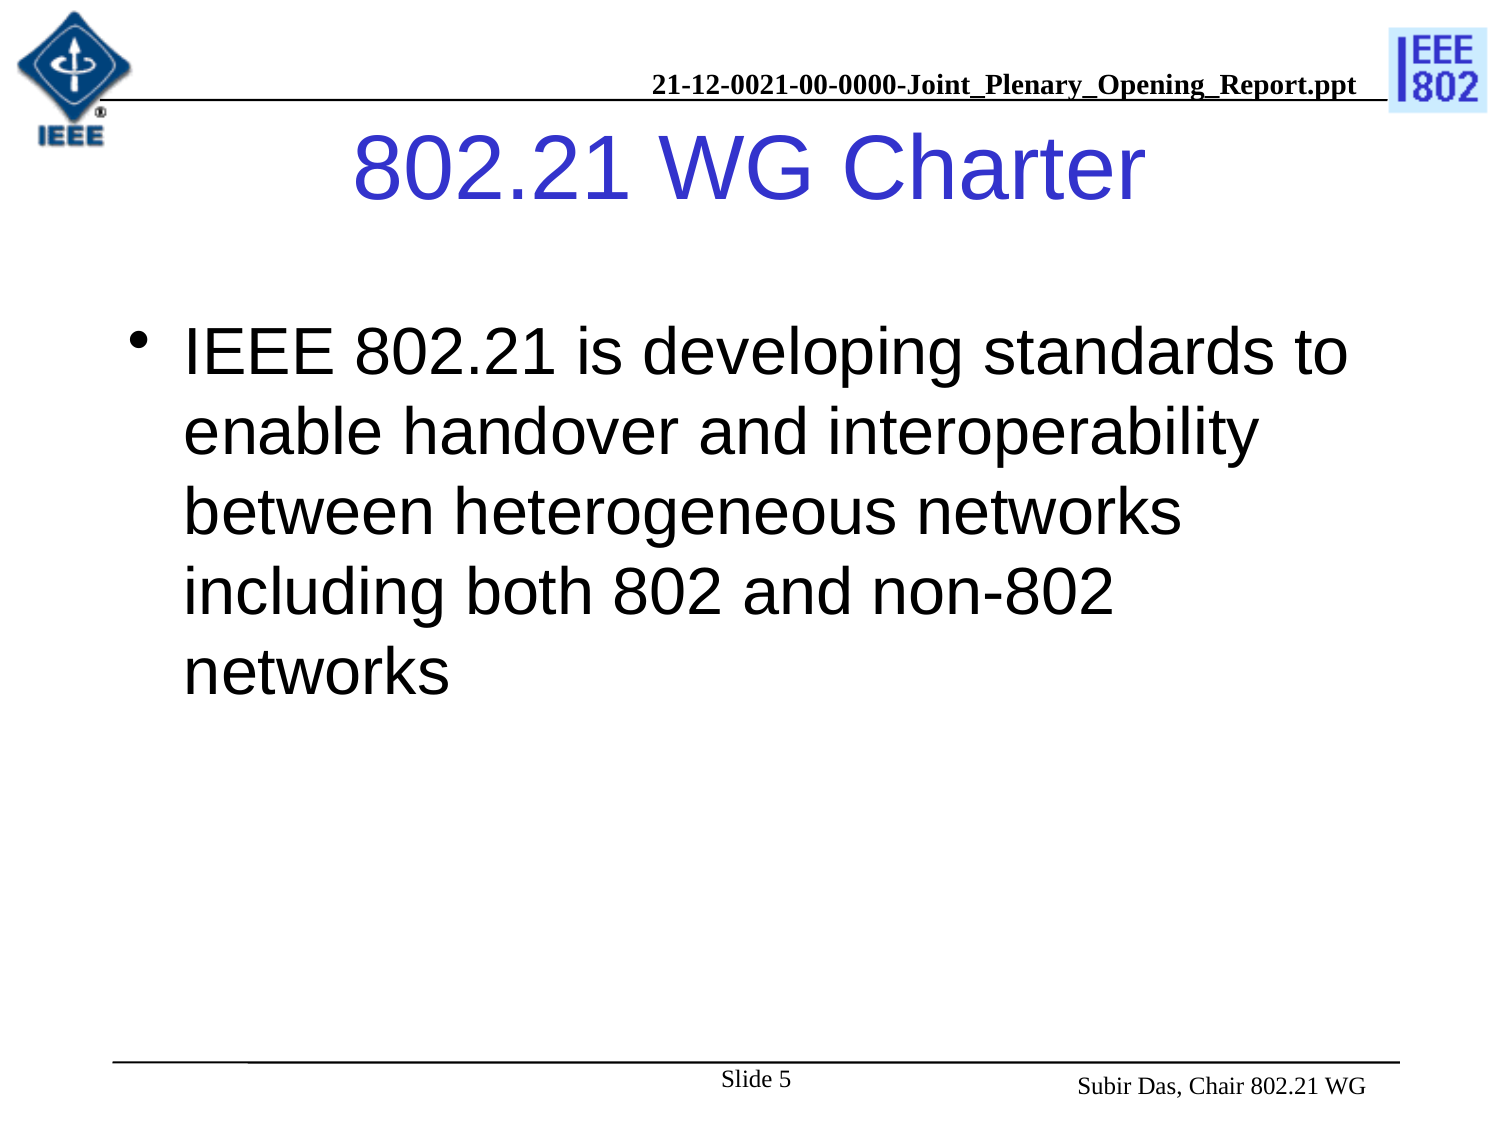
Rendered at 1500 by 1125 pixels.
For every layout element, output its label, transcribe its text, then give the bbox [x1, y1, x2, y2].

picture [12, 9, 137, 150]
list IEEE 802.21 is developing standards to enable handover and interoperability between heterogeneous networks including both 802 and non-802 networks [112, 299, 1388, 1001]
slide_number Slide 5 [712, 1061, 800, 1093]
title 802.21 WG Charter [112, 99, 1388, 226]
picture [1374, 9, 1499, 138]
text_box Subir Das, Chair 802.21 WG [1050, 1062, 1412, 1106]
